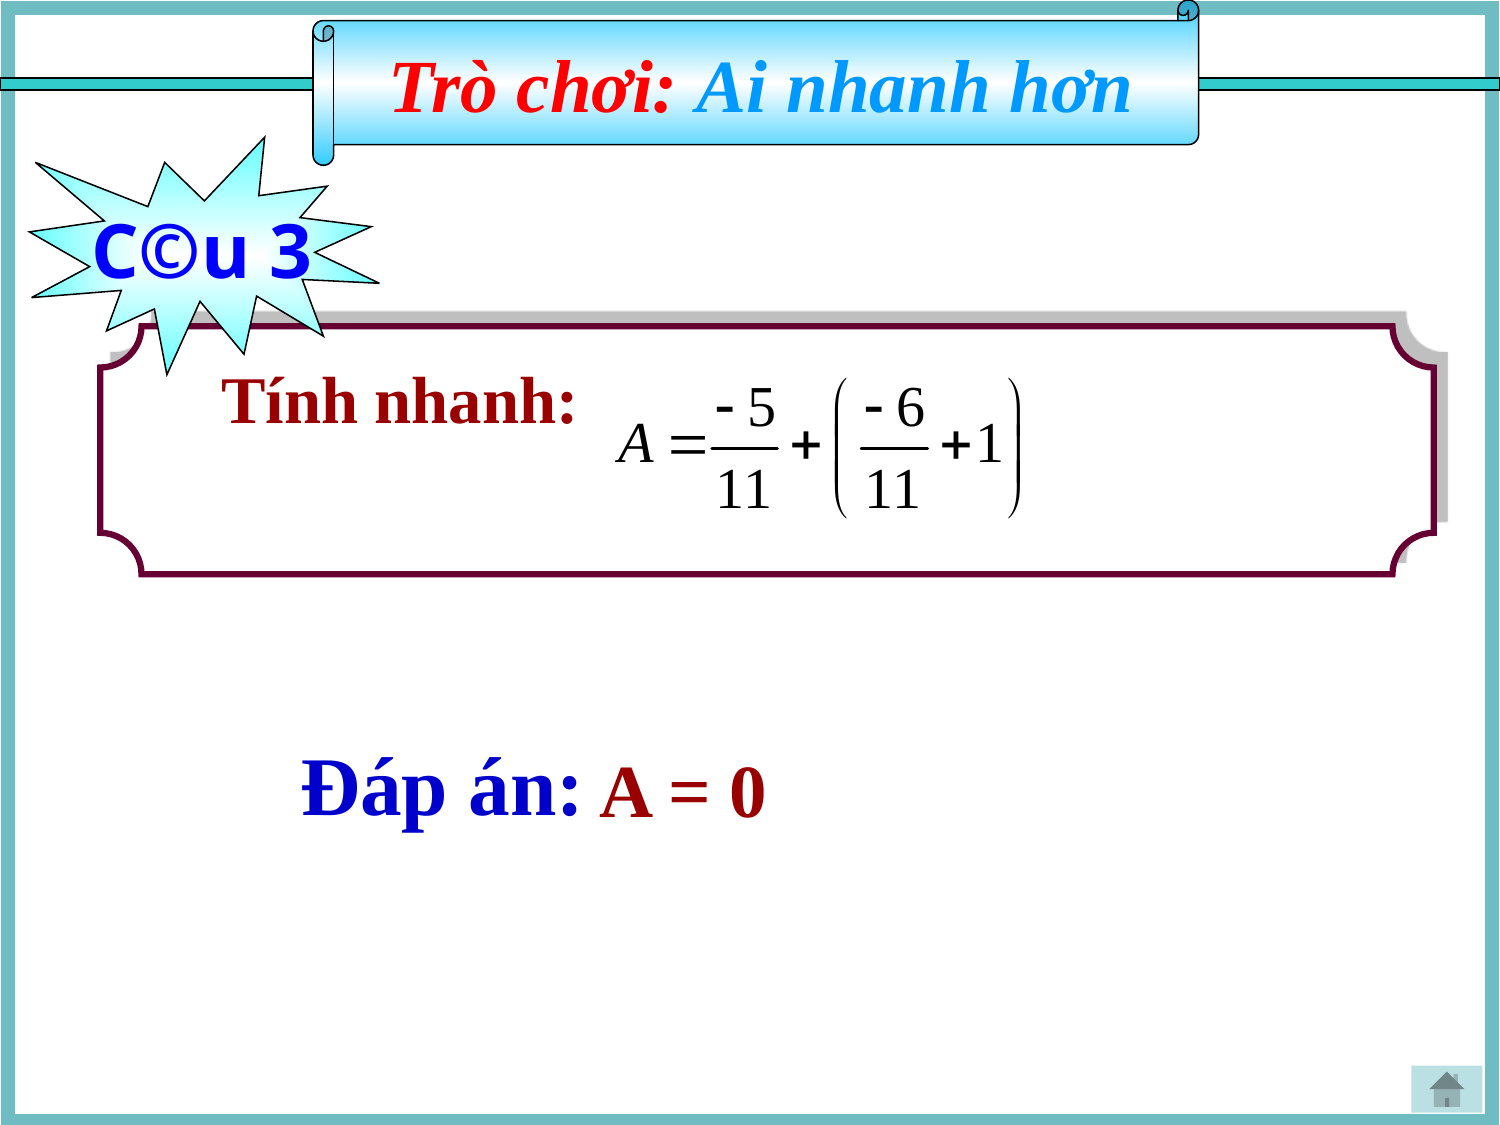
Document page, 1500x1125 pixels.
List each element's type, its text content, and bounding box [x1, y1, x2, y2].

text_box Đáp án: [285, 724, 600, 840]
text_box Trò chơi: Ai nhanh hơn [312, 0, 1199, 166]
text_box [604, 366, 1037, 531]
text_box A = 0 [584, 735, 869, 841]
text_box C©u 3 [29, 137, 380, 375]
text_box [1411, 1065, 1483, 1113]
text_box [100, 326, 1434, 575]
text_box Tính nhanh: [206, 349, 679, 445]
